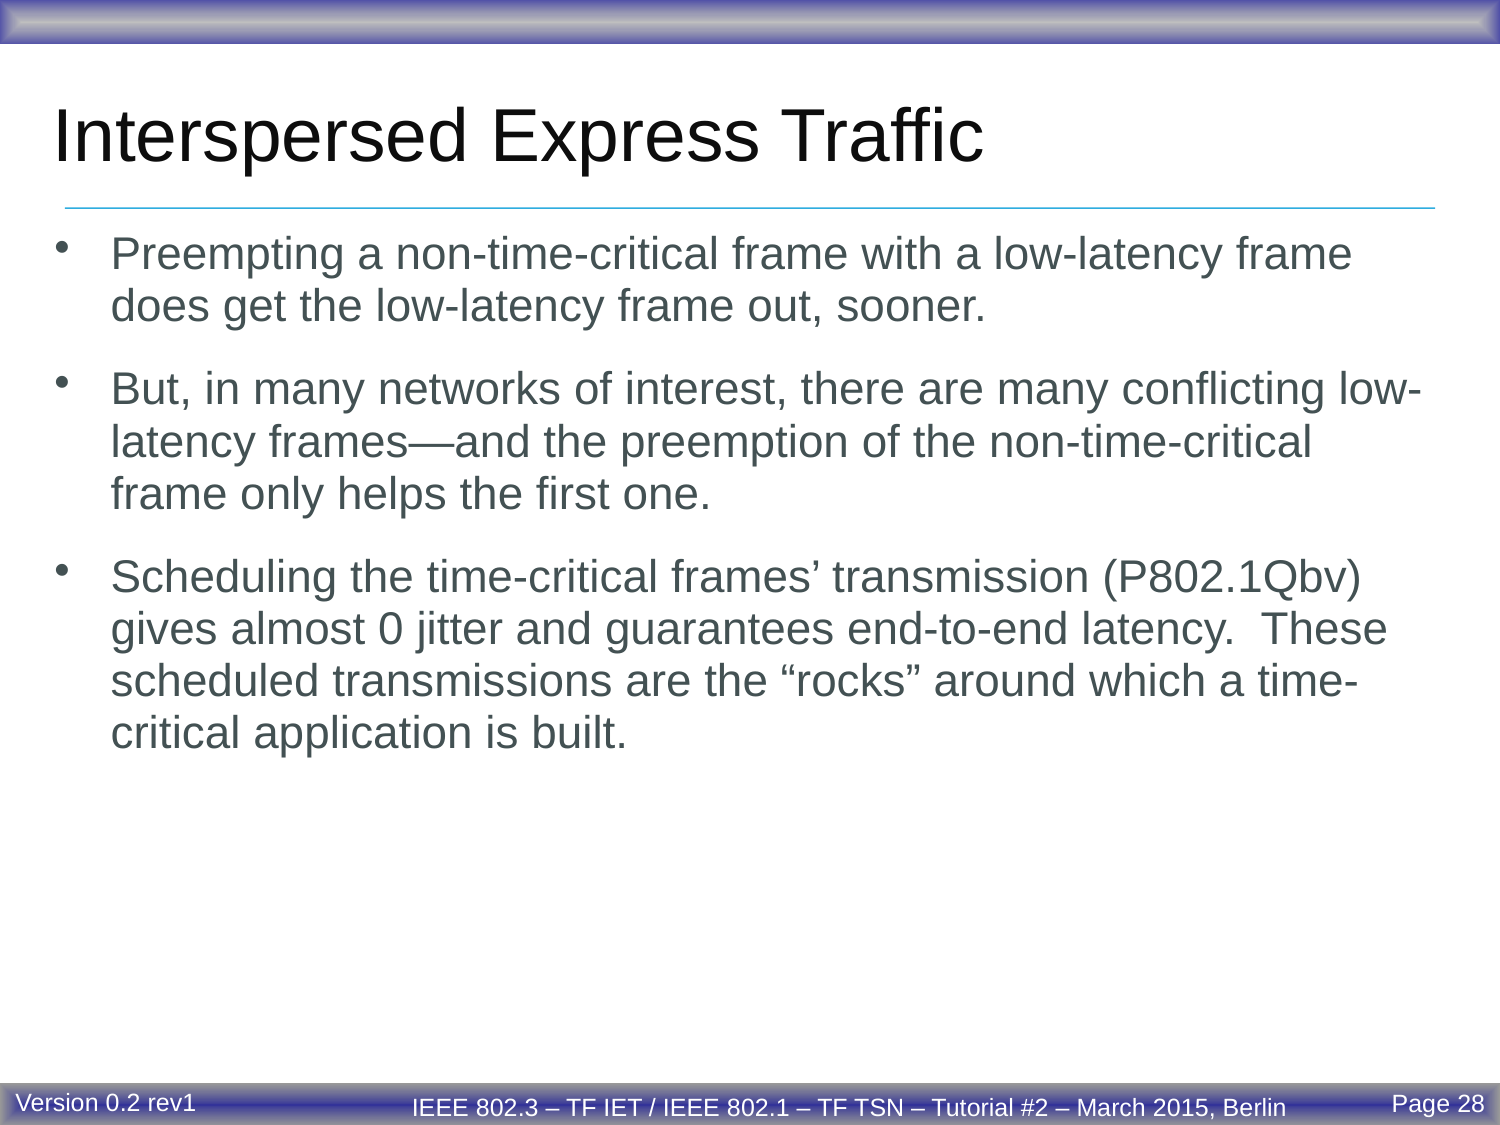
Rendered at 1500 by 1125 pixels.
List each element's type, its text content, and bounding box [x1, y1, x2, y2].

title Interspersed Express Traffic [37, 70, 1447, 209]
list Preempting a non-time-critical frame with a low-latency frame does get the low-latency frame out, sooner. But, in many networks of interest, there are many conflicting low-latency frames—and the preemption of the non-time-critical frame only helps the first one. Scheduling the time-critical frames’ transmission (P802.1Qbv) gives almost 0 jitter and guarantees end-to-end latency. These scheduled transmissions are the “rocks” around which a time-critical application is built. [39, 220, 1447, 1036]
